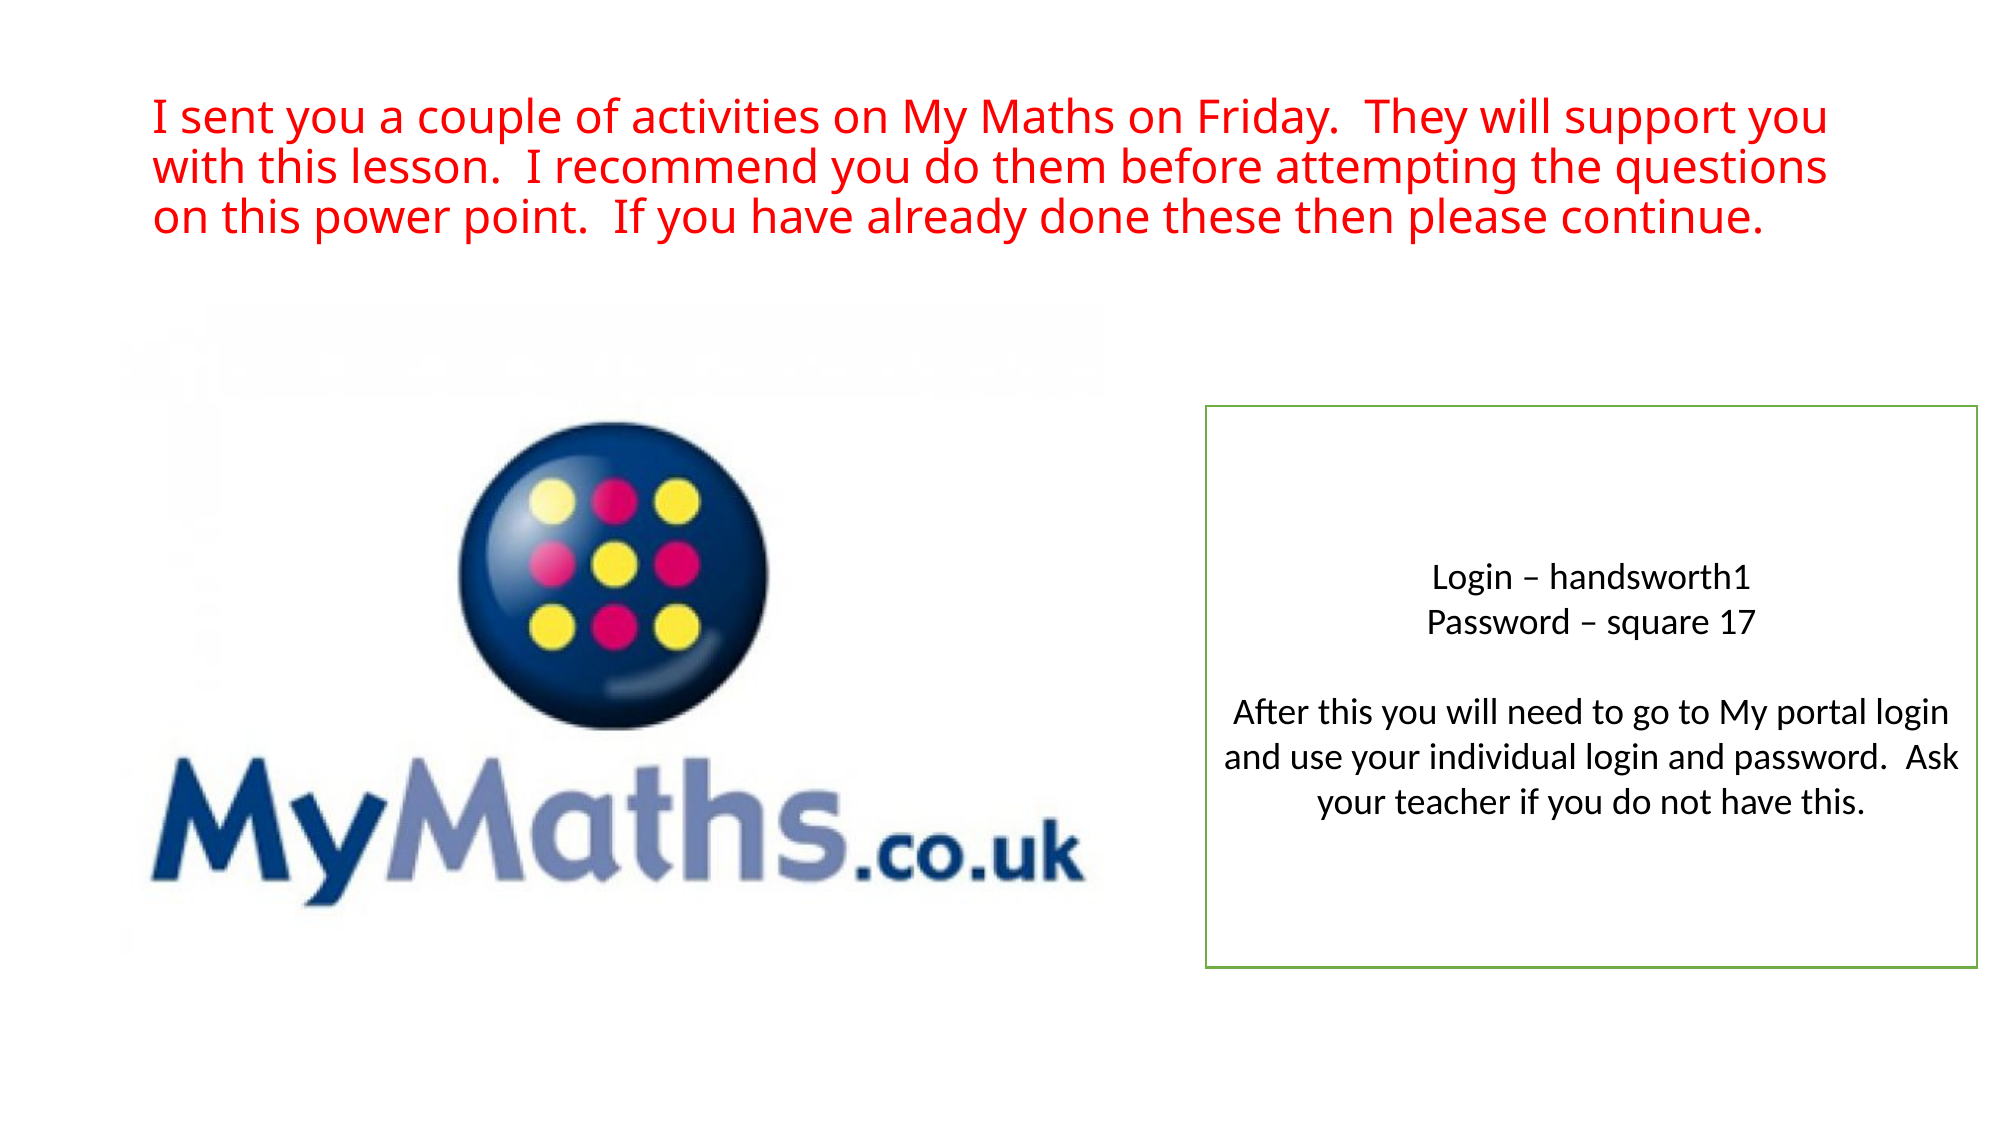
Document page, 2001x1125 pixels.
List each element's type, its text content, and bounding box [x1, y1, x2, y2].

title I sent you a couple of activities on My Maths on Friday. They will support you with this lesson. I recommend you do them before attempting the questions on this power point. If you have already done these then please continue. [137, 59, 1863, 278]
text_box Login – handsworth1 Password – square 17 After this you will need to go to My portal login and use your individual login and password. Ask your teacher if you do not have this. [1205, 405, 1978, 969]
picture [120, 304, 1105, 1031]
